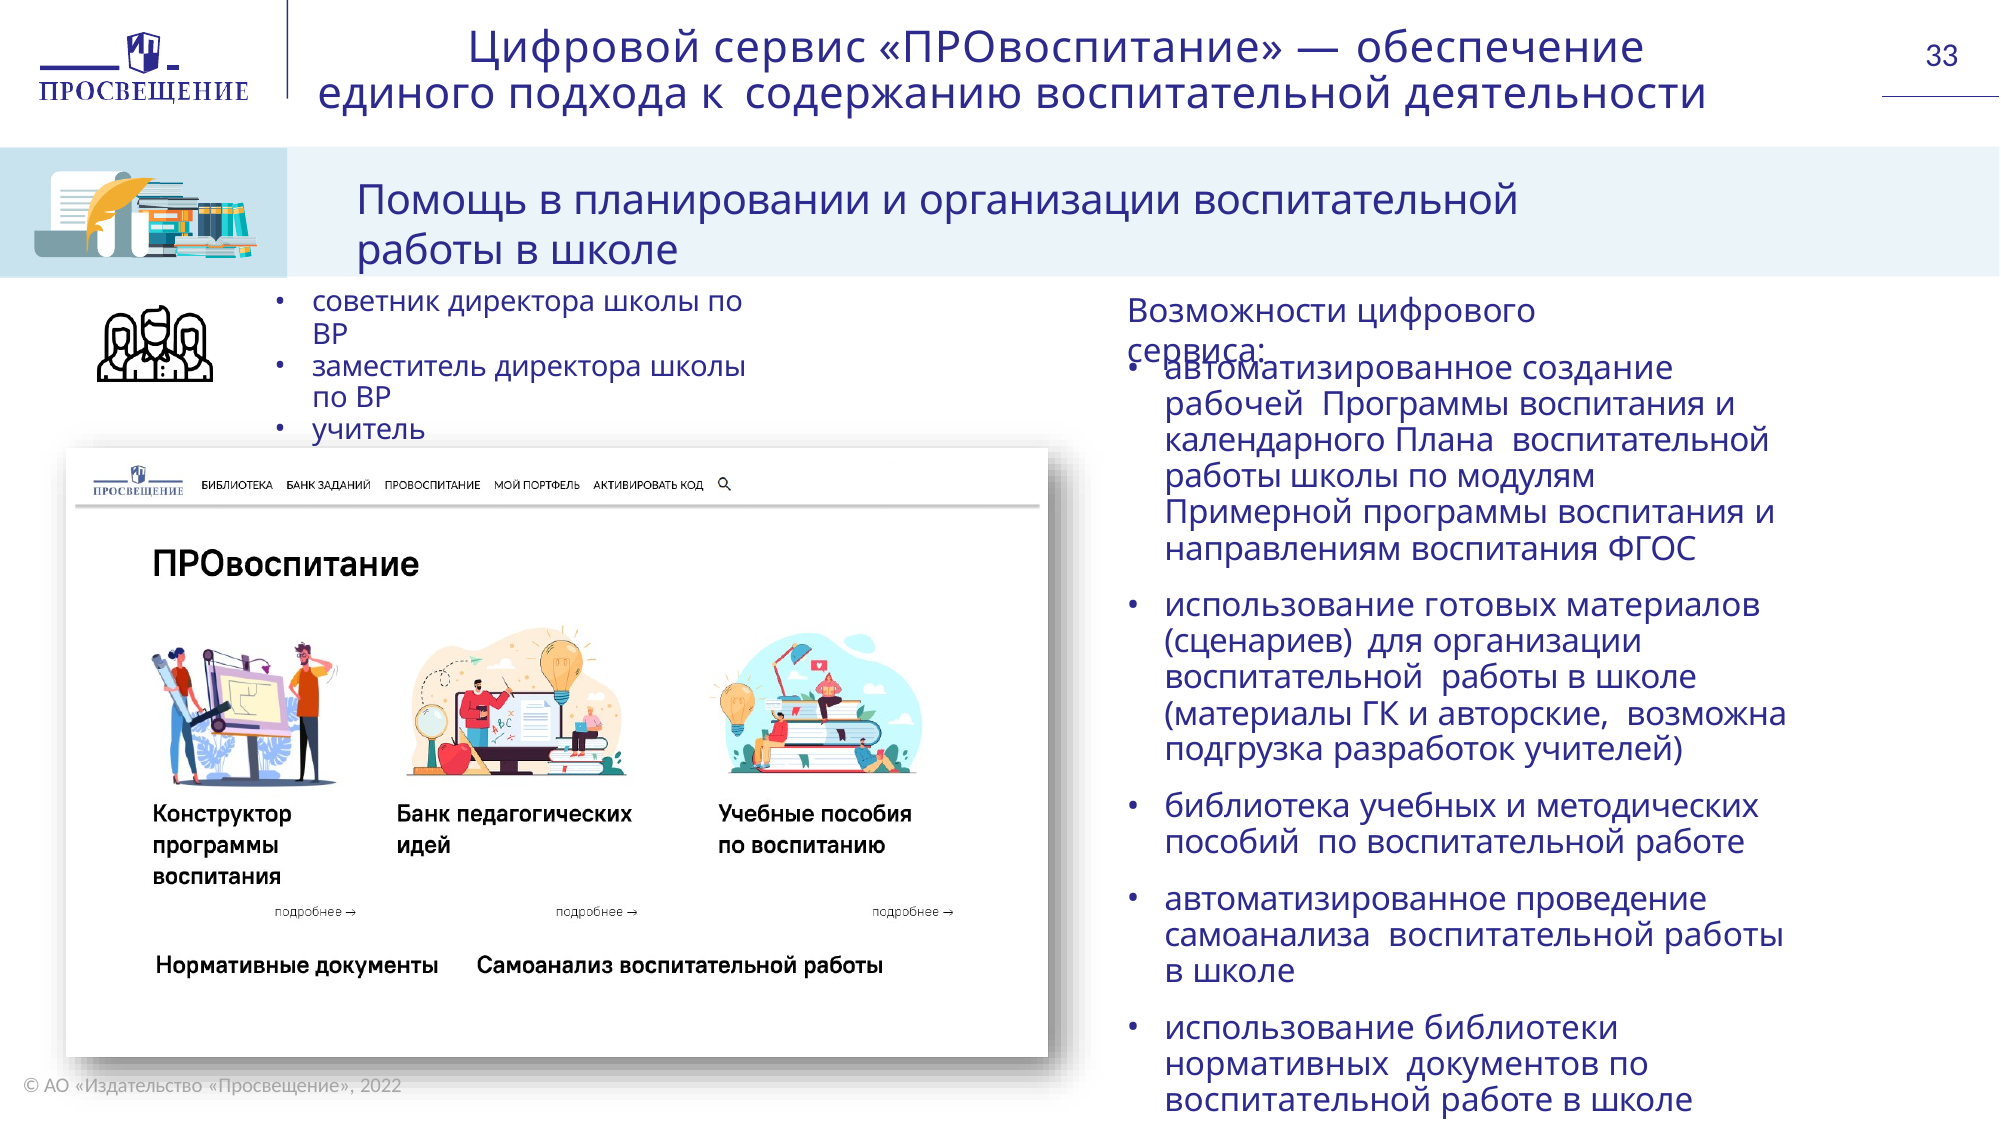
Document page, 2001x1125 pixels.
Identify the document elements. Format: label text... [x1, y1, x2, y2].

text_box [126, 32, 161, 74]
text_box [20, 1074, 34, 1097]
title Цифровой сервис «ПРОвоспитание» — обеспечение единого подхода к содержанию воспитательной деятельности [165, 15, 1809, 146]
text_box советник директора школы по ВР заместитель директора школы по ВР учитель классный руководитель [272, 290, 752, 421]
text_box Возможности цифрового сервиса: [1124, 290, 1587, 343]
text_box автоматизированное создание рабочей Программы воспитания и календарного Плана воспитательной работы школы по модулям Примерной программы воспитания и направлениям воспитания ФГОС использование готовых материалов (сценариев) для организации воспитательной работы в школе (материалы ГК и авторские, возможна подгрузка разработок учителей) библиотека учебных и методических пособий по воспитательной работе автоматизированное проведение самоанализа воспитательной работы в школе использование библиотеки нормативных документов по воспитательной работе в школе [1124, 343, 1811, 1118]
text_box 33 [1923, 31, 1961, 74]
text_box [39, 422, 1104, 1113]
picture [96, 305, 213, 382]
text_box [40, 65, 120, 71]
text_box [0, 146, 2000, 279]
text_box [39, 81, 249, 105]
